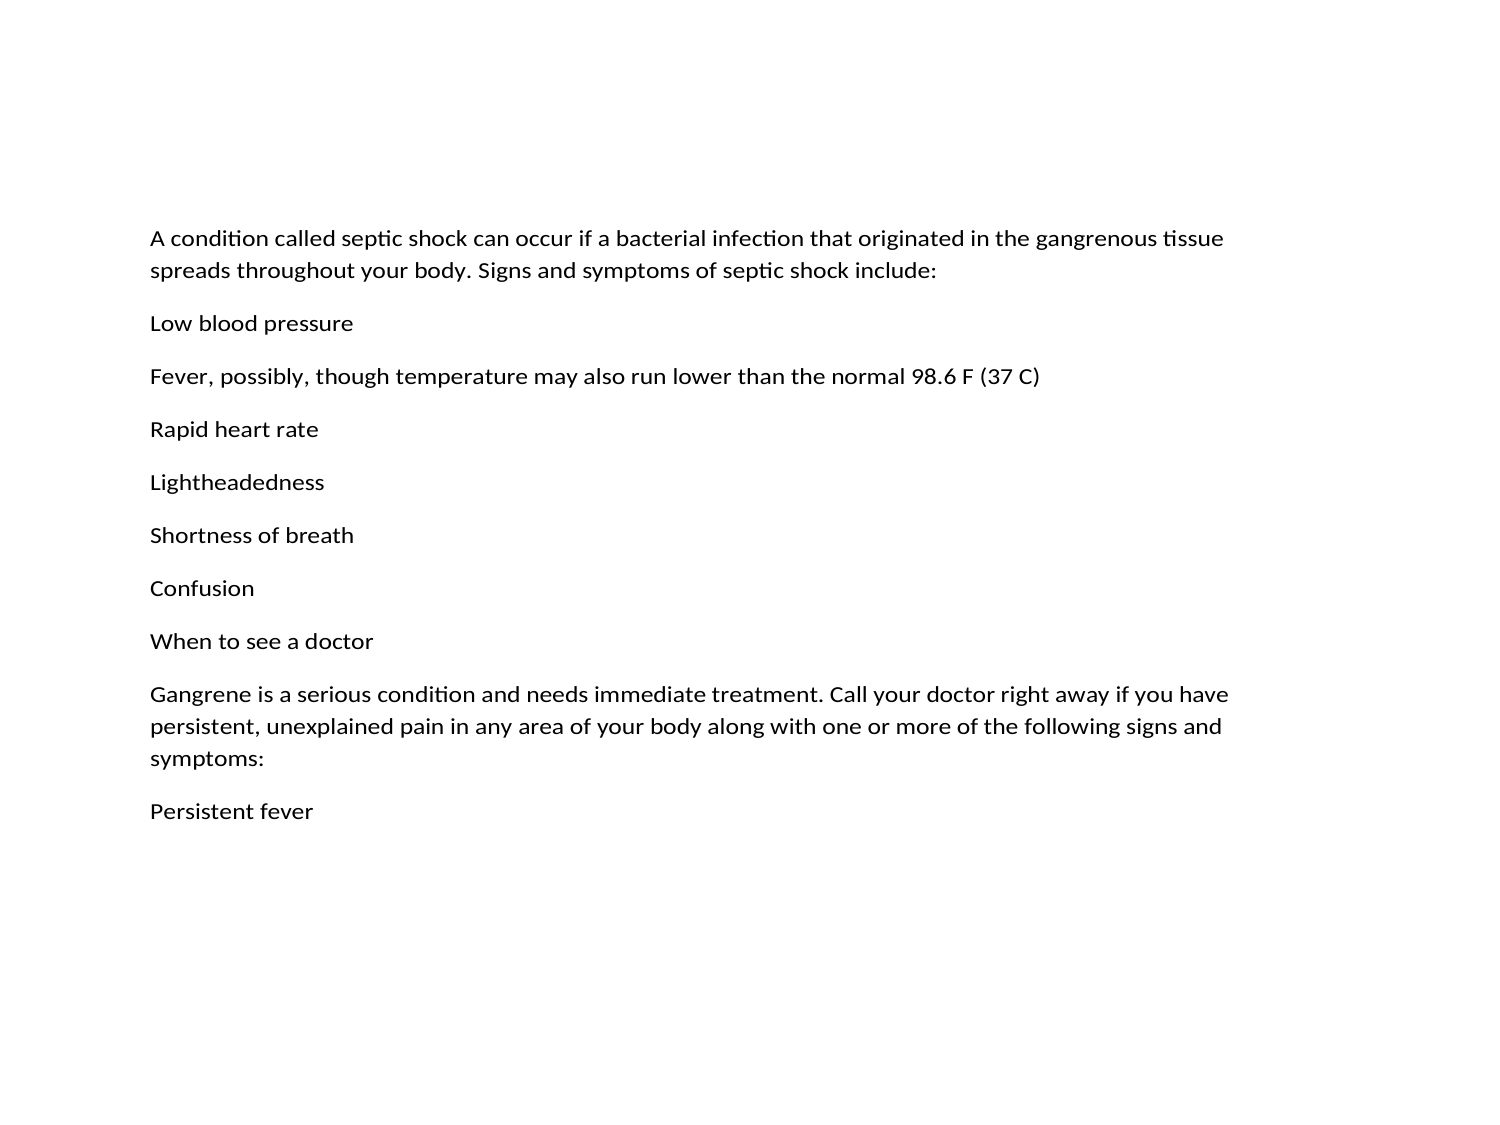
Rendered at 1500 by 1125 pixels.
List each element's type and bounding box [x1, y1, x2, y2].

picture [149, 224, 1238, 853]
